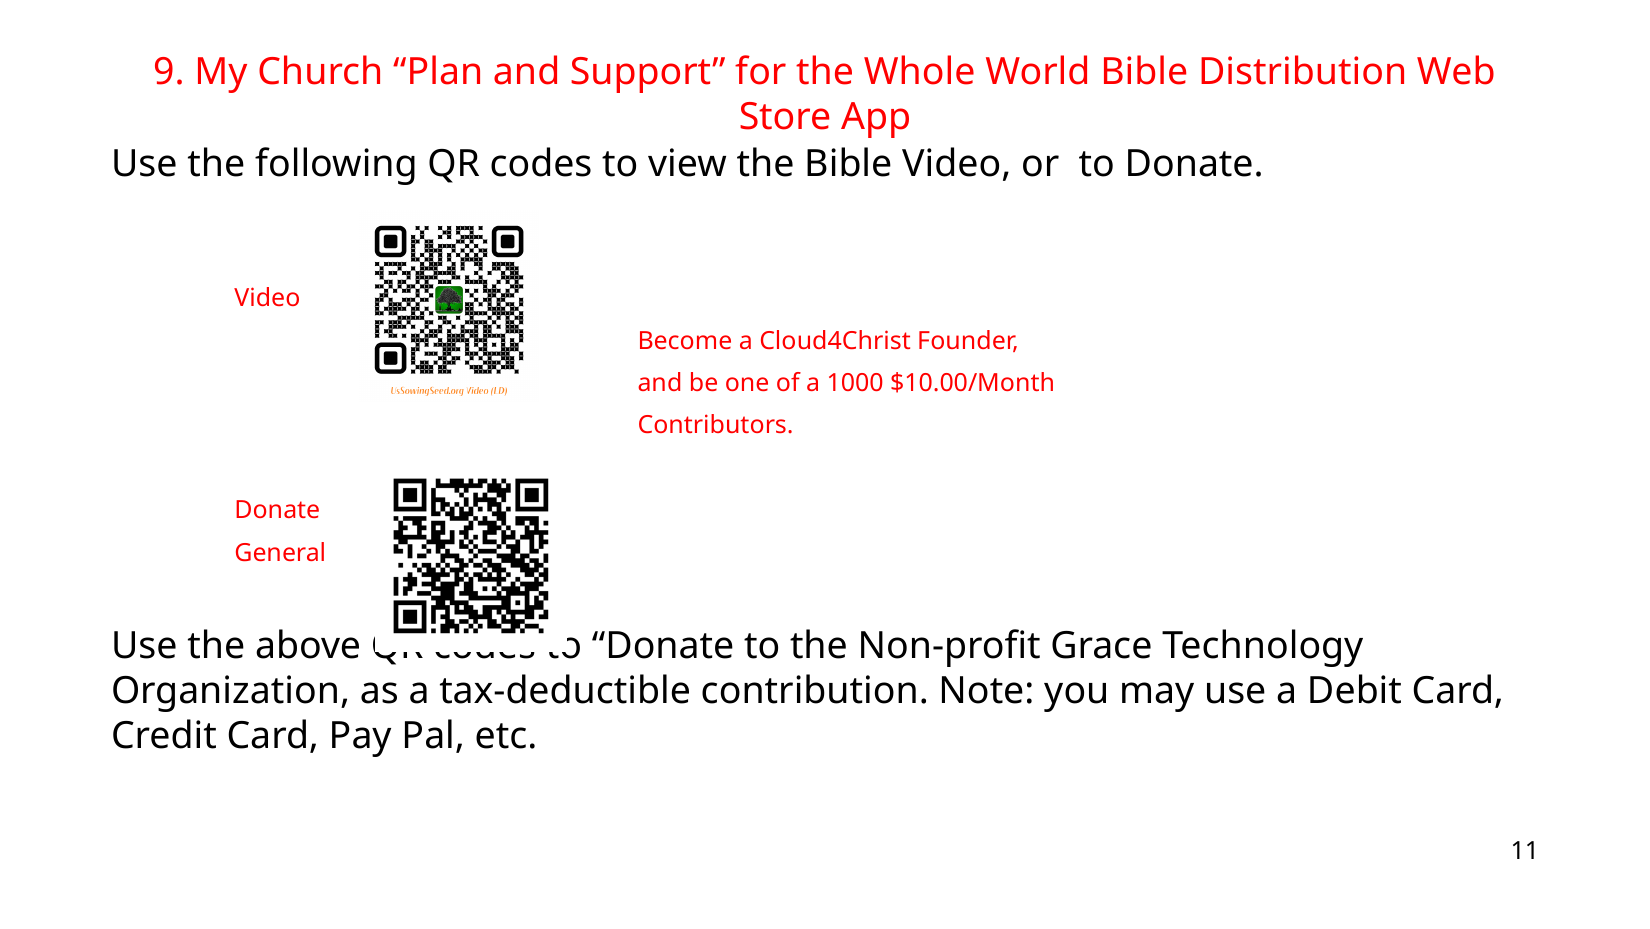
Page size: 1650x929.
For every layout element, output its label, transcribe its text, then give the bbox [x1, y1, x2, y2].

text_box Use the following QR codes to view the Bible Video, or to Donate. Video Video Become a Cloud4Christ Founder, and be one of a 1000 $10.00/Month Contributors. Donate General Use the above QR codes to “Donate to the Non-profit Grace Technology Organization, as a tax-deductible contribution. Note: you may use a Debit Card, Credit Card, Pay Pal, etc. [99, 133, 1551, 762]
picture [359, 210, 539, 402]
picture [374, 460, 567, 652]
text_box 9. My Church “Plan and Support” for the Whole World Bible Distribution Web Store App [125, 39, 1525, 133]
text_box 11 [1487, 826, 1563, 872]
